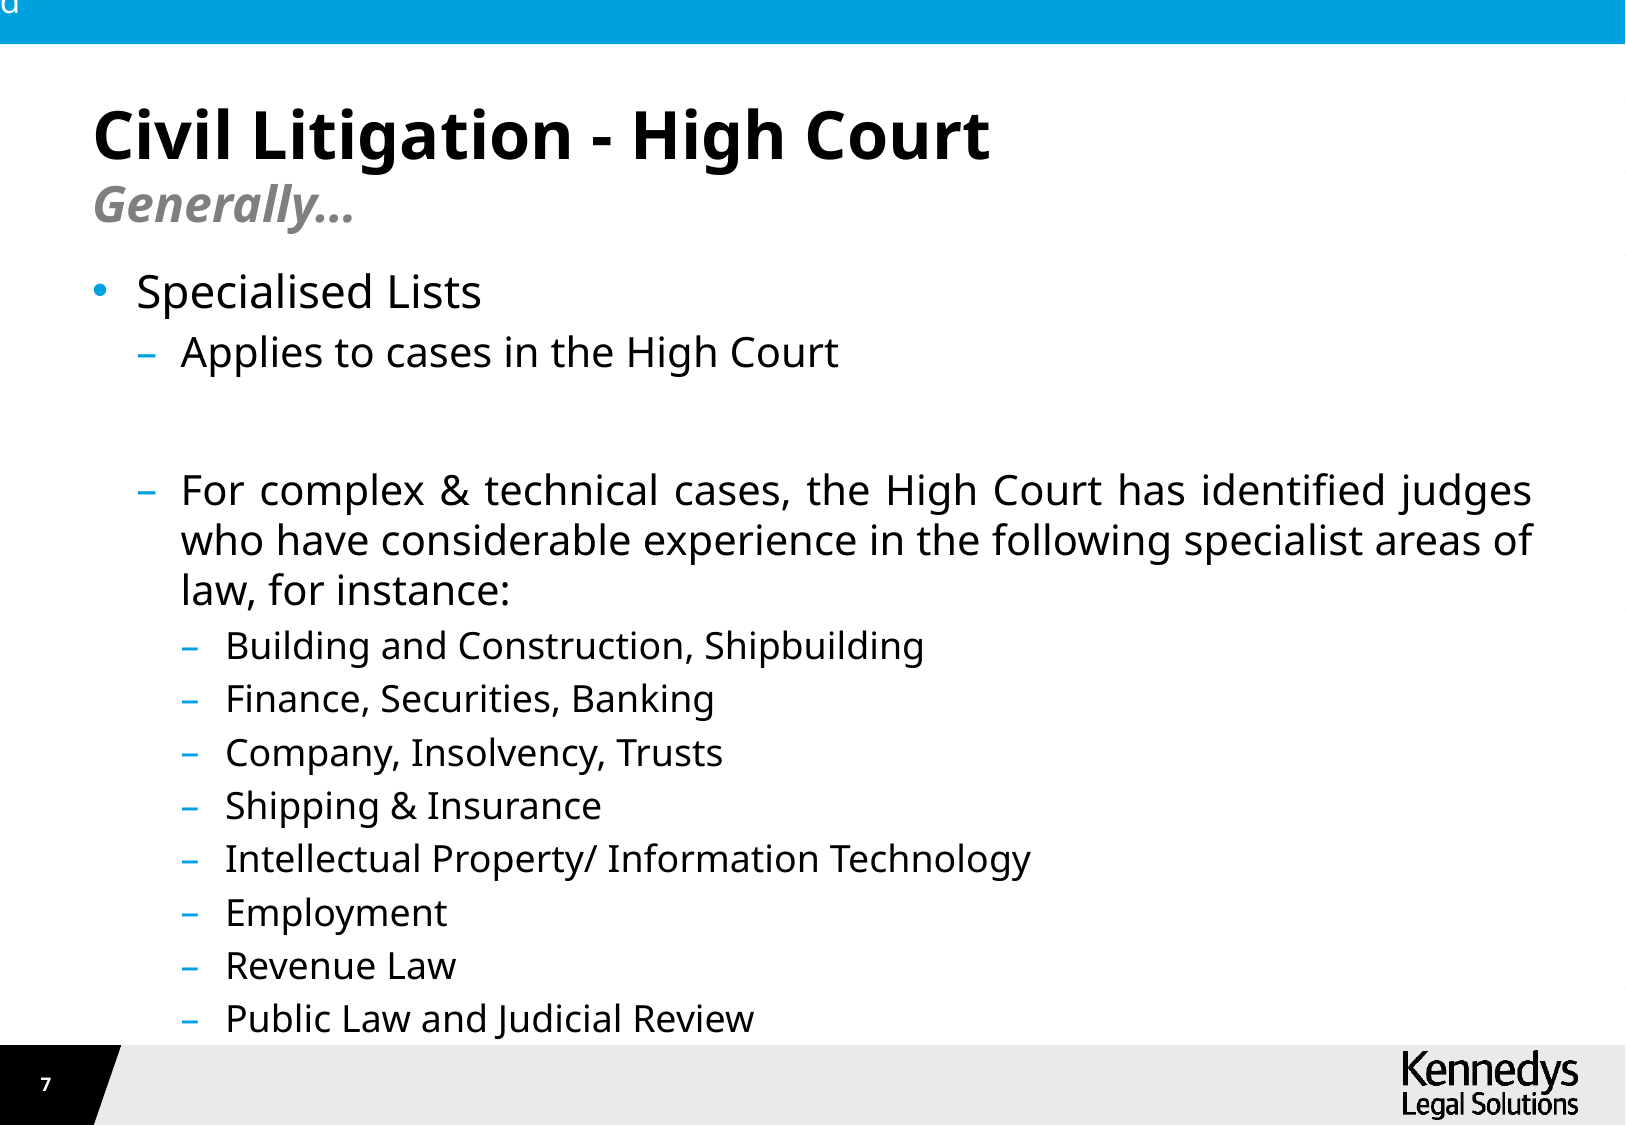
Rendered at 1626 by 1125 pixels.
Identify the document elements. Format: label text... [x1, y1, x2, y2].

picture [1403, 1050, 1578, 1120]
list Specialised Lists Applies to cases in the High Court For complex & technical cases, the High Court has identified judges who have considerable experience in the following specialist areas of law, for instance: Building and Construction, Shipbuilding Finance, Securities, Banking Company, Insolvency, Trusts Shipping & Insurance Intellectual Property/ Information Technology Employment Revenue Law Public Law and Judicial Review [92, 234, 1534, 1020]
list Generally… [92, 172, 1534, 234]
title Civil Litigation - High Court [92, 102, 1534, 172]
